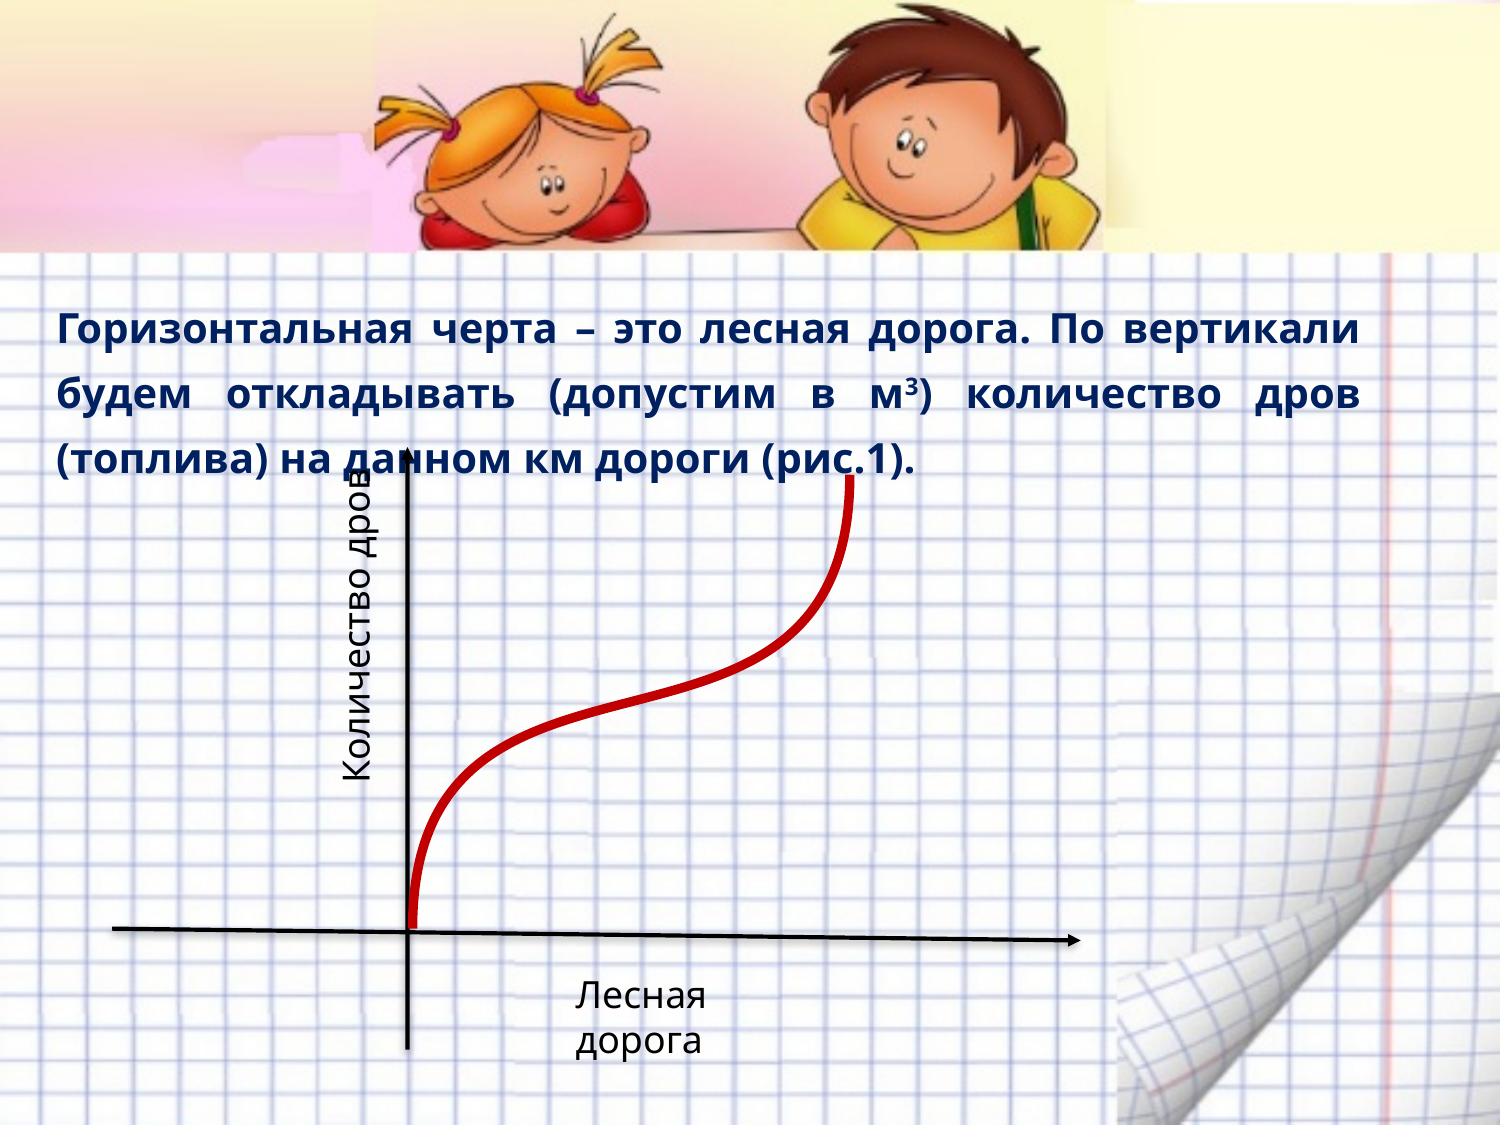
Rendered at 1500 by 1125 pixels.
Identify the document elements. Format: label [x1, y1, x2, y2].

picture [0, 0, 1500, 1125]
text_box [403, 482, 859, 921]
